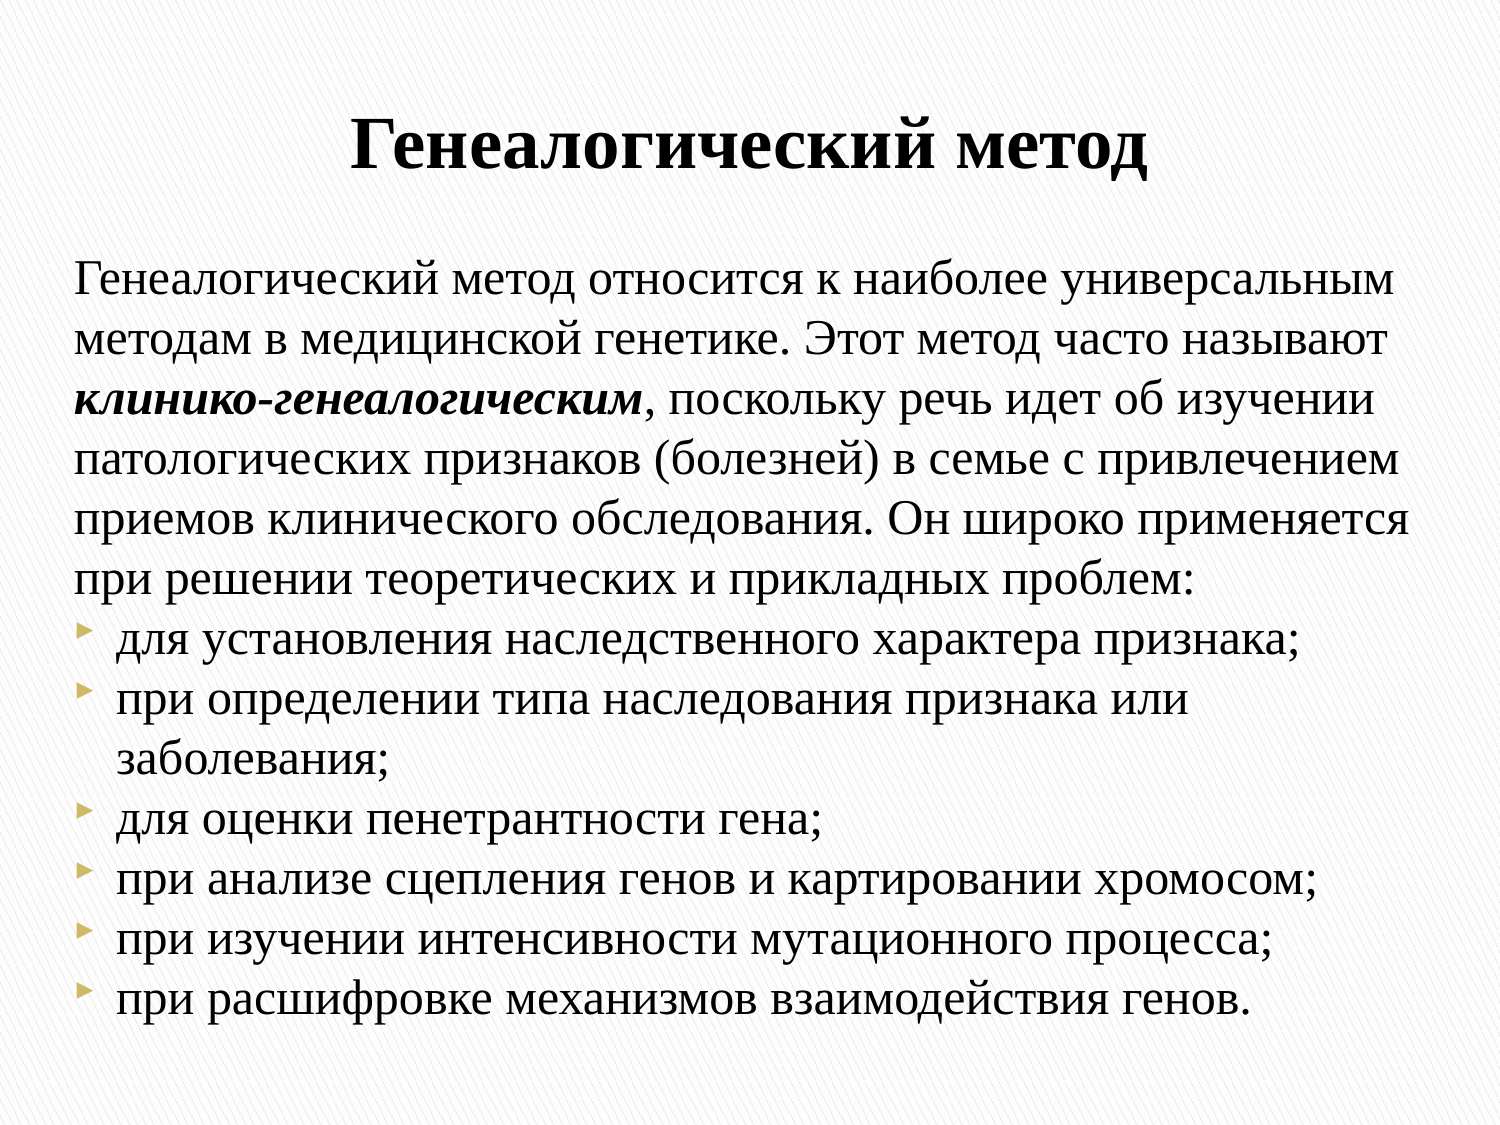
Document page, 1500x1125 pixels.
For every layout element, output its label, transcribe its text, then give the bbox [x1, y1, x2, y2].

title Генеалогический метод [75, 44, 1425, 233]
list Генеалогический метод относится к наиболее универсальным методам в медицинской генетике. Этот метод часто называют клинико-генеалогическим, поскольку речь идет об изучении патологических признаков (болезней) в семье с привлечением приемов клинического обследования. Он широко применяется при решении теоретических и прикладных проблем: для установления наследственного характера признака; при определении типа наследования признака или заболевания; для оценки пенетрантности гена; при анализе сцепления генов и картировании хромосом; при изучении интенсивности мутационного процесса; при расшифровке механизмов взаимодействия генов. [41, 236, 1471, 1083]
